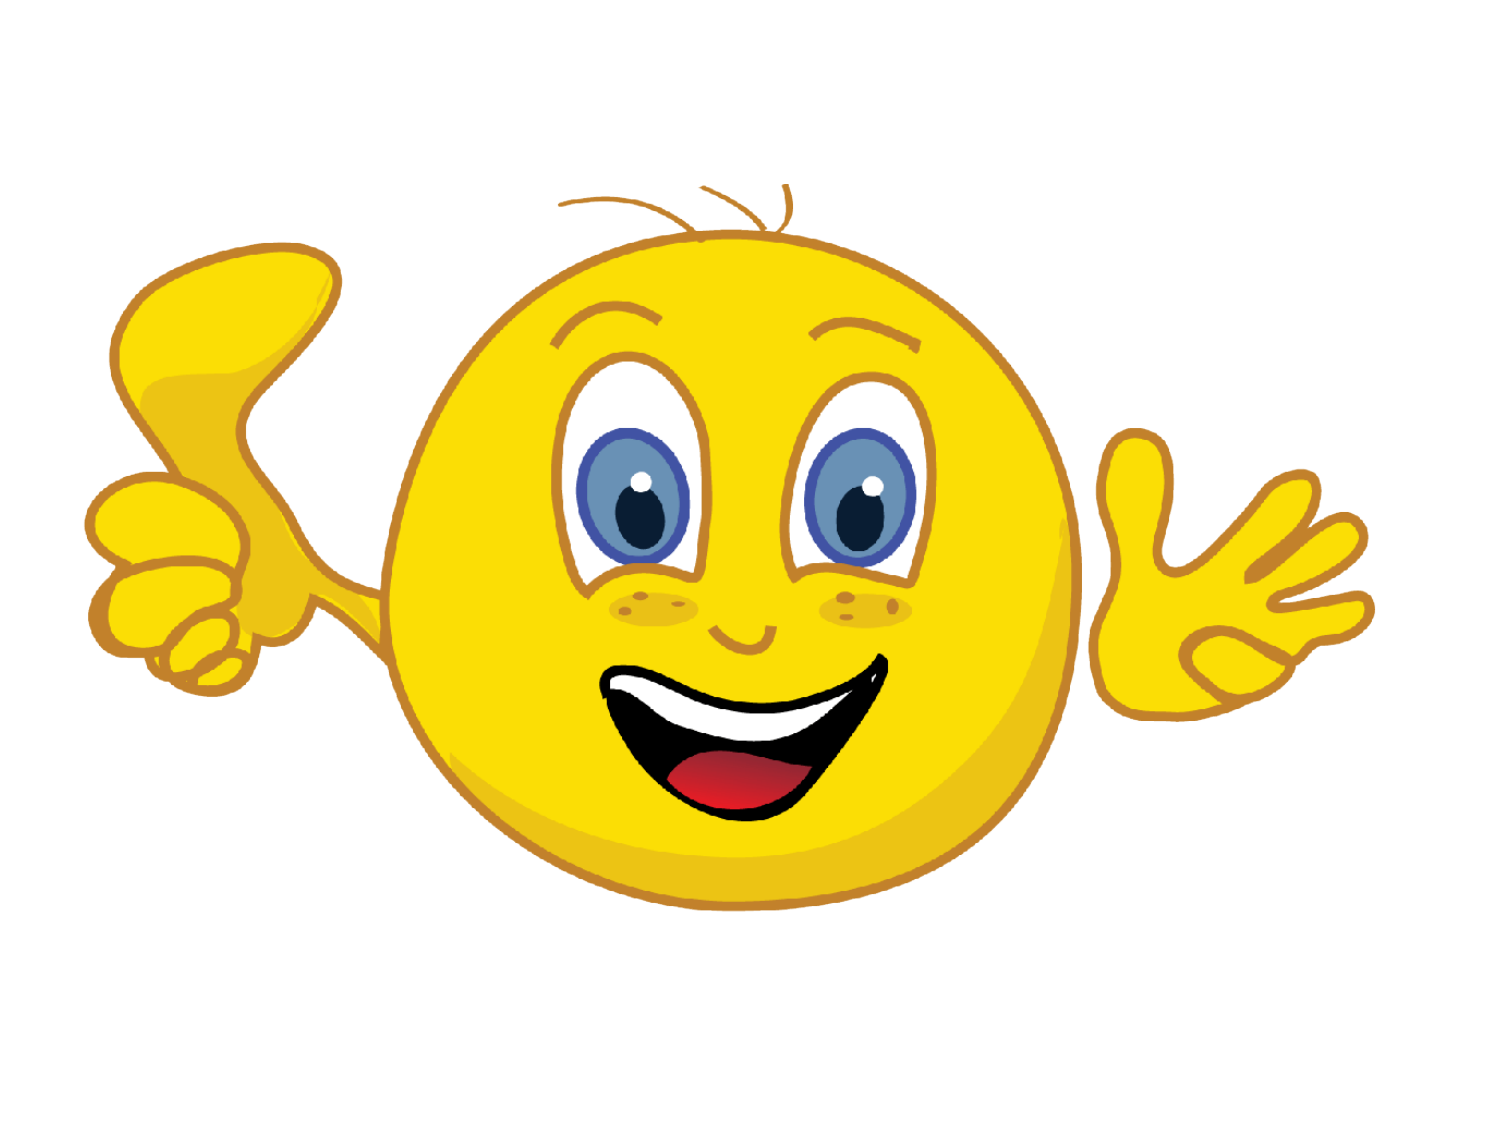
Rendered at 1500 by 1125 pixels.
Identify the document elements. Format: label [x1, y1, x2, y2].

list [76, 184, 1384, 928]
